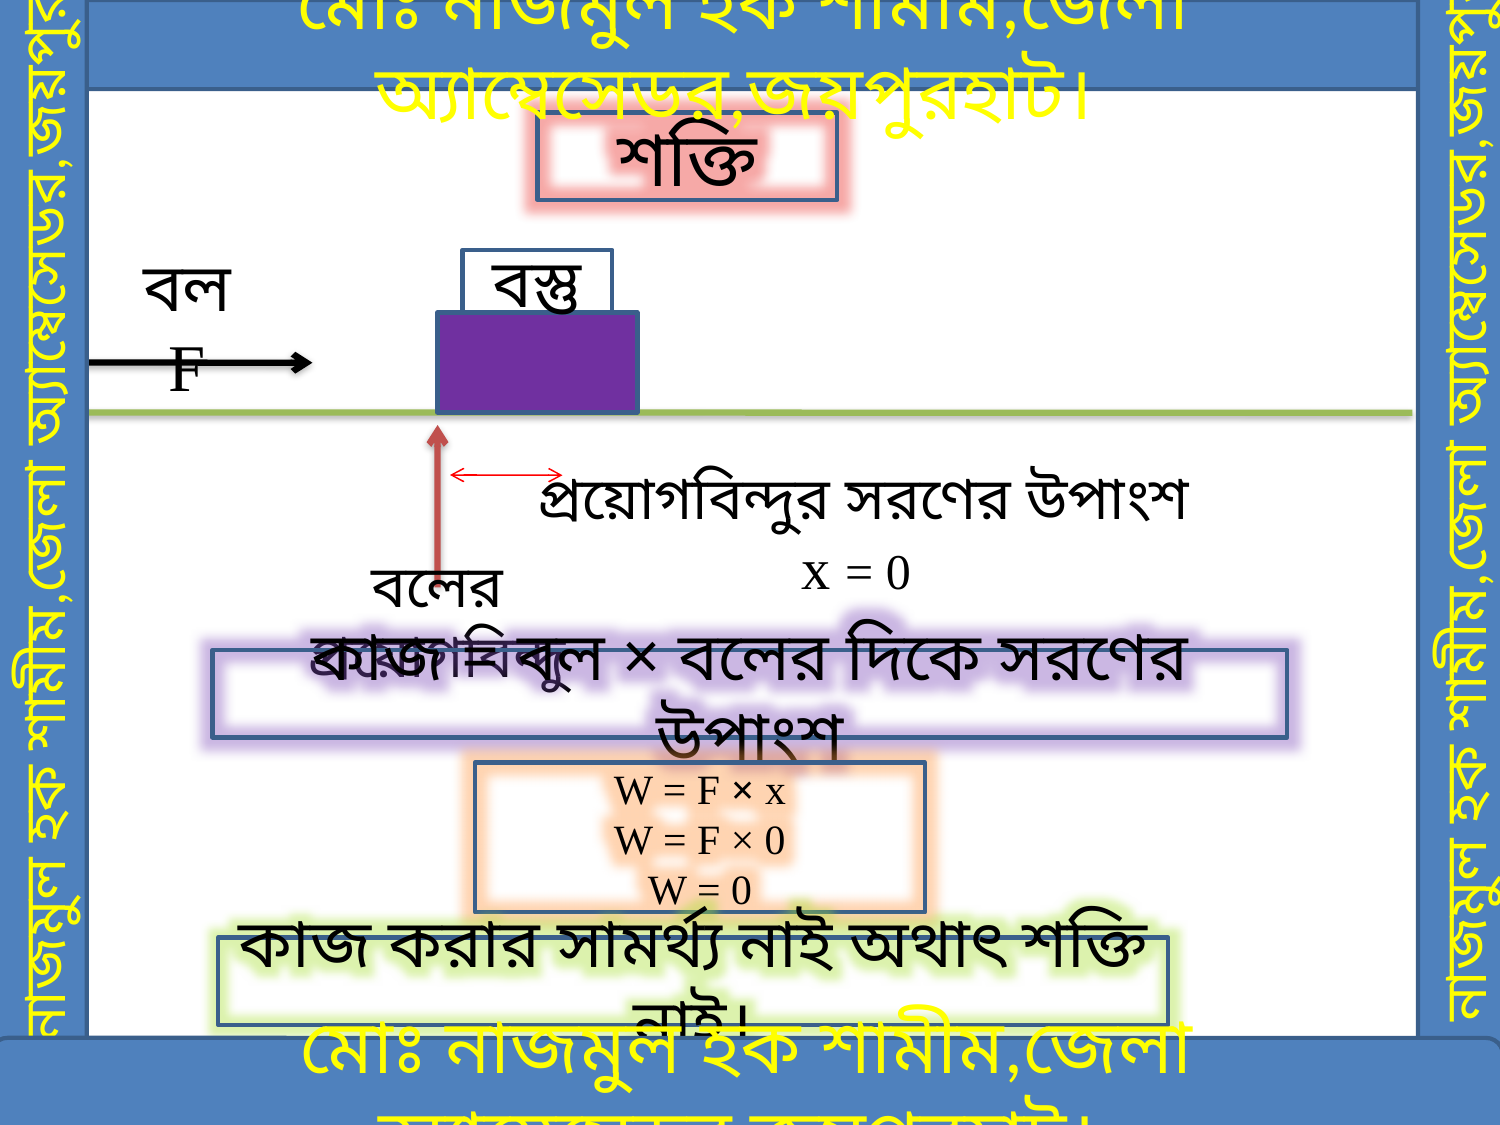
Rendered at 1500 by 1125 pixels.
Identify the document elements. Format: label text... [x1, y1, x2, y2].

text_box বলের প্রয়োগবিন্দু [260, 585, 615, 633]
text_box কাজ = বল × বলের দিকে সরণের উপাংশ [210, 648, 1289, 740]
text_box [437, 249, 638, 413]
text_box শক্তি [535, 110, 839, 202]
text_box মোঃ নাজমুল হক শামীম,জেলা অ্যাম্বেসেডর,জয়পুরহাট। [1415, 0, 1500, 1040]
text_box প্রয়োগবিন্দুর সরণের উপাংশ x = 0 [485, 498, 1227, 564]
text_box W = F × x W = F × 0 W = 0 [473, 760, 927, 914]
text_box কাজ করার সামর্থ্য নাই অথাৎ শক্তি নাই। [216, 935, 1170, 1027]
text_box মোঃ নাজমুল হক শামীম,জেলা অ্যাম্বেসেডর,জয়পুরহাট। [0, 1035, 1500, 1125]
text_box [62, 287, 313, 363]
text_box মোঃ নাজমুল হক শামীম,জেলা অ্যাম্বেসেডর,জয়পুরহাট। [89, 0, 1415, 92]
text_box মোঃ নাজমুল হক শামীম,জেলা অ্যাম্বেসেডর,জয়পুরহাট। [0, 0, 89, 1037]
